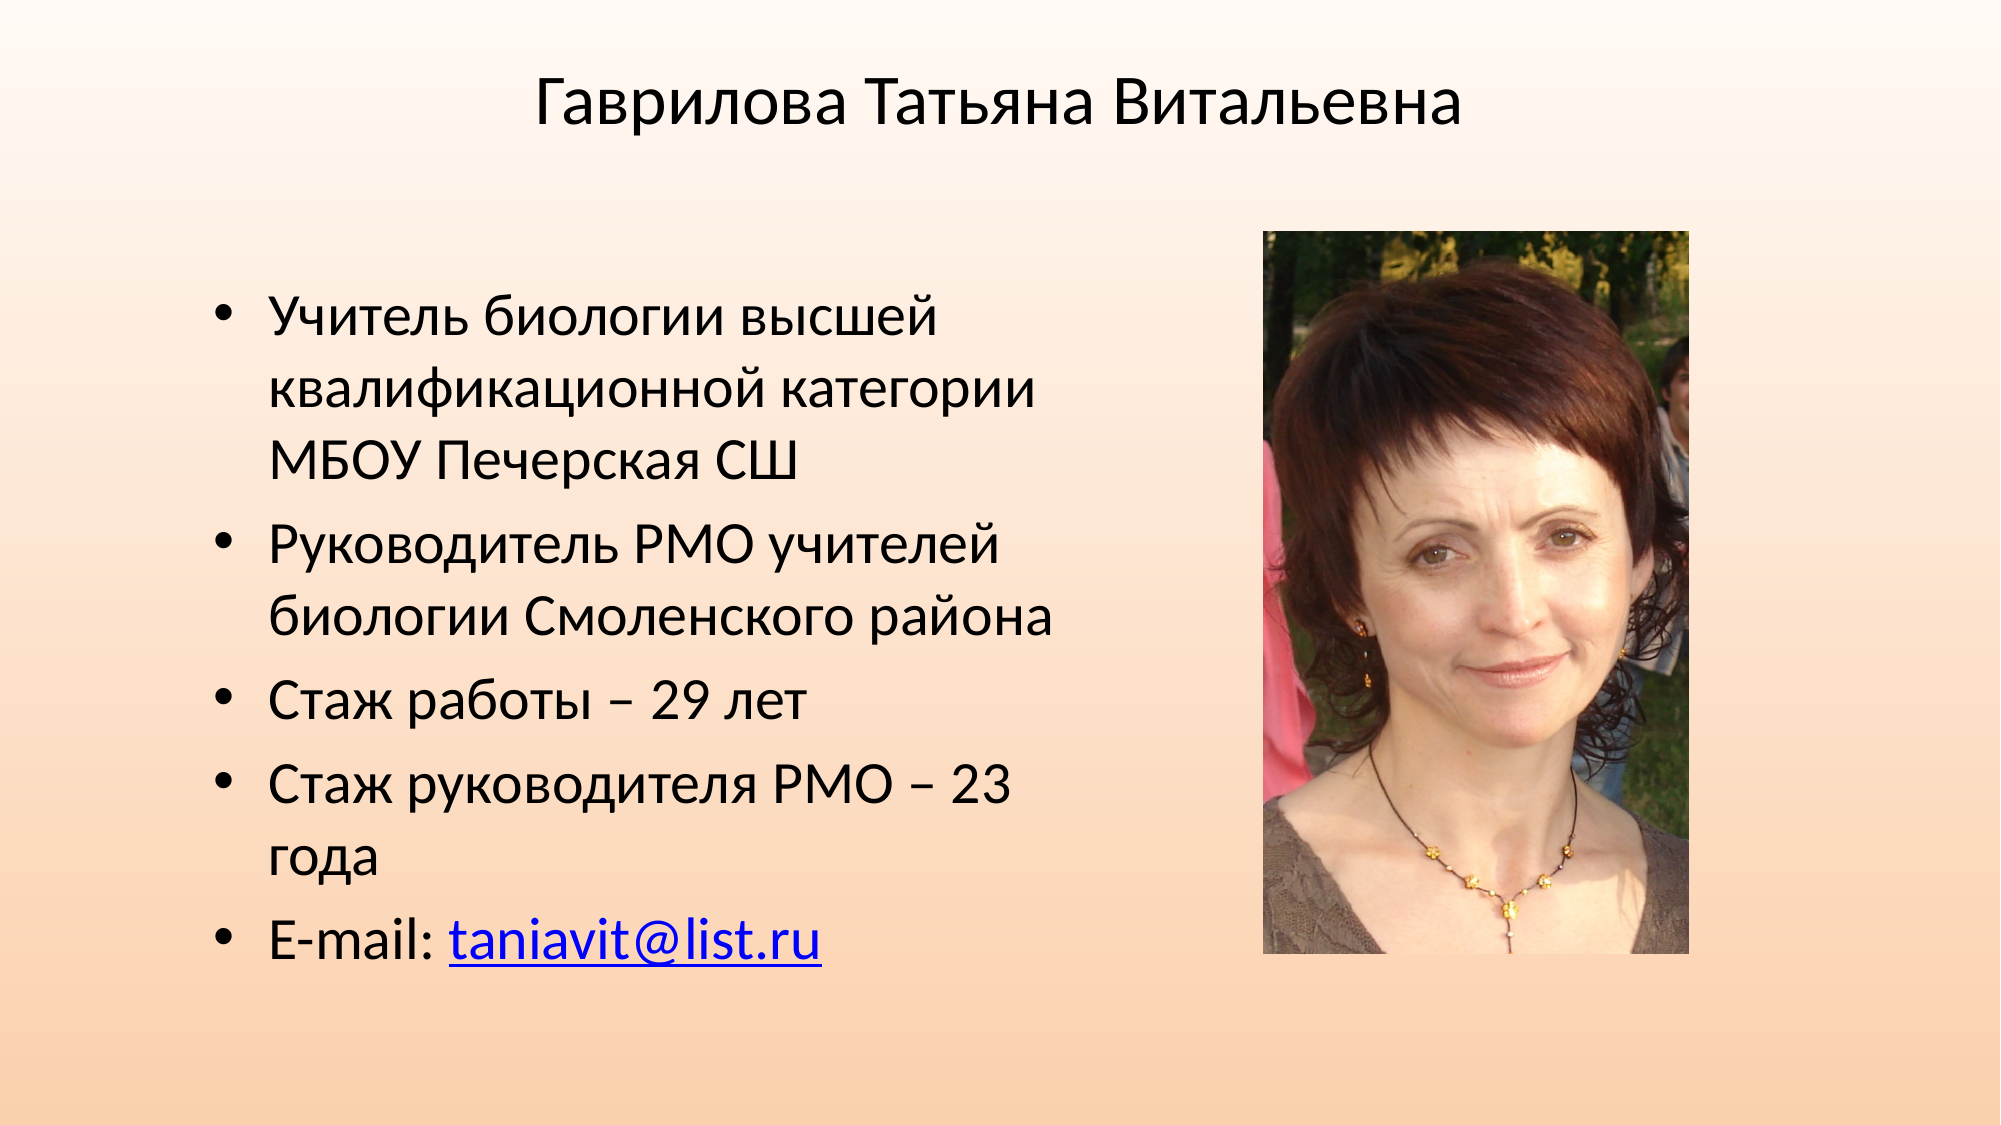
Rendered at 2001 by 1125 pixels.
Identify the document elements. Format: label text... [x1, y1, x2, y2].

picture [1262, 231, 1689, 955]
title Гаврилова Татьяна Витальевна [99, 45, 1900, 233]
list Учитель биологии высшей квалификационной категории МБОУ Печерская СШ Руководитель РМО учителей биологии Смоленского района Стаж работы – 29 лет Стаж руководителя РМО – 23 года E-mail: taniavit@list.ru [198, 267, 1075, 1011]
